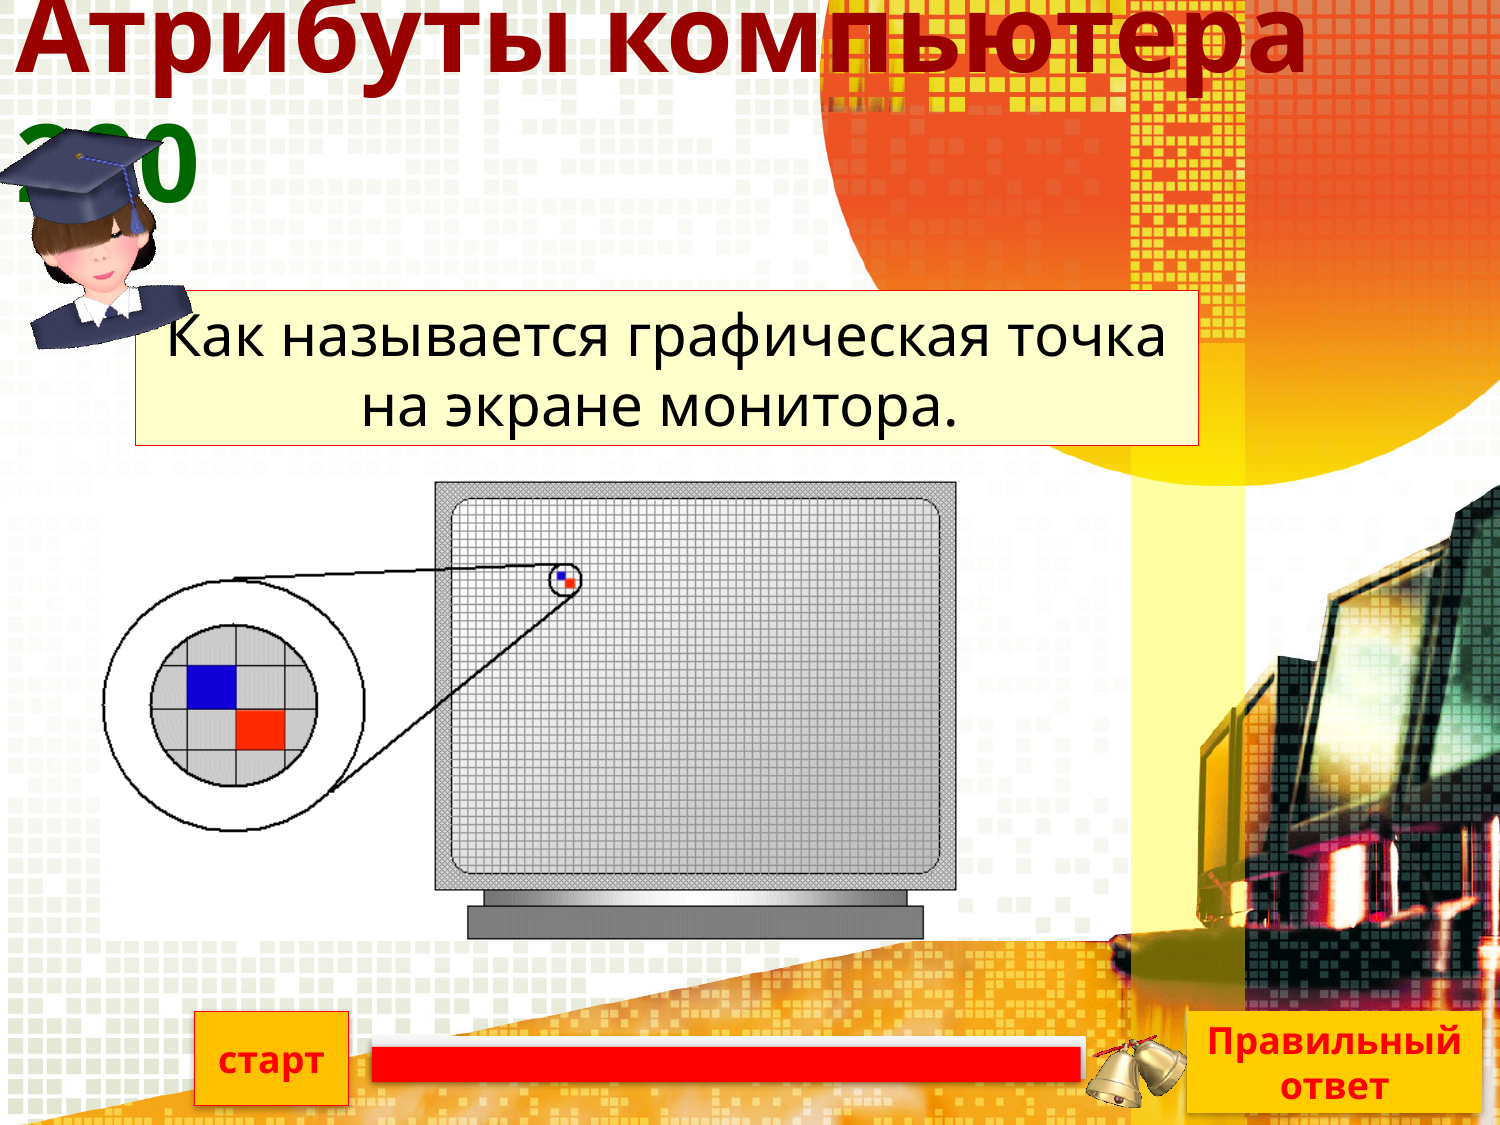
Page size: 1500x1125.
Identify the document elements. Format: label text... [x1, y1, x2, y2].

text_box Атрибуты компьютера 200 [0, 0, 1500, 188]
picture [0, 78, 1500, 1125]
text_box старт [194, 1011, 349, 1106]
text_box [371, 1036, 1075, 1045]
text_box [371, 1046, 1075, 1083]
text_box Как называется графическая точка на экране монитора. [135, 290, 1199, 446]
text_box Правильный ответ [1191, 1011, 1483, 1114]
